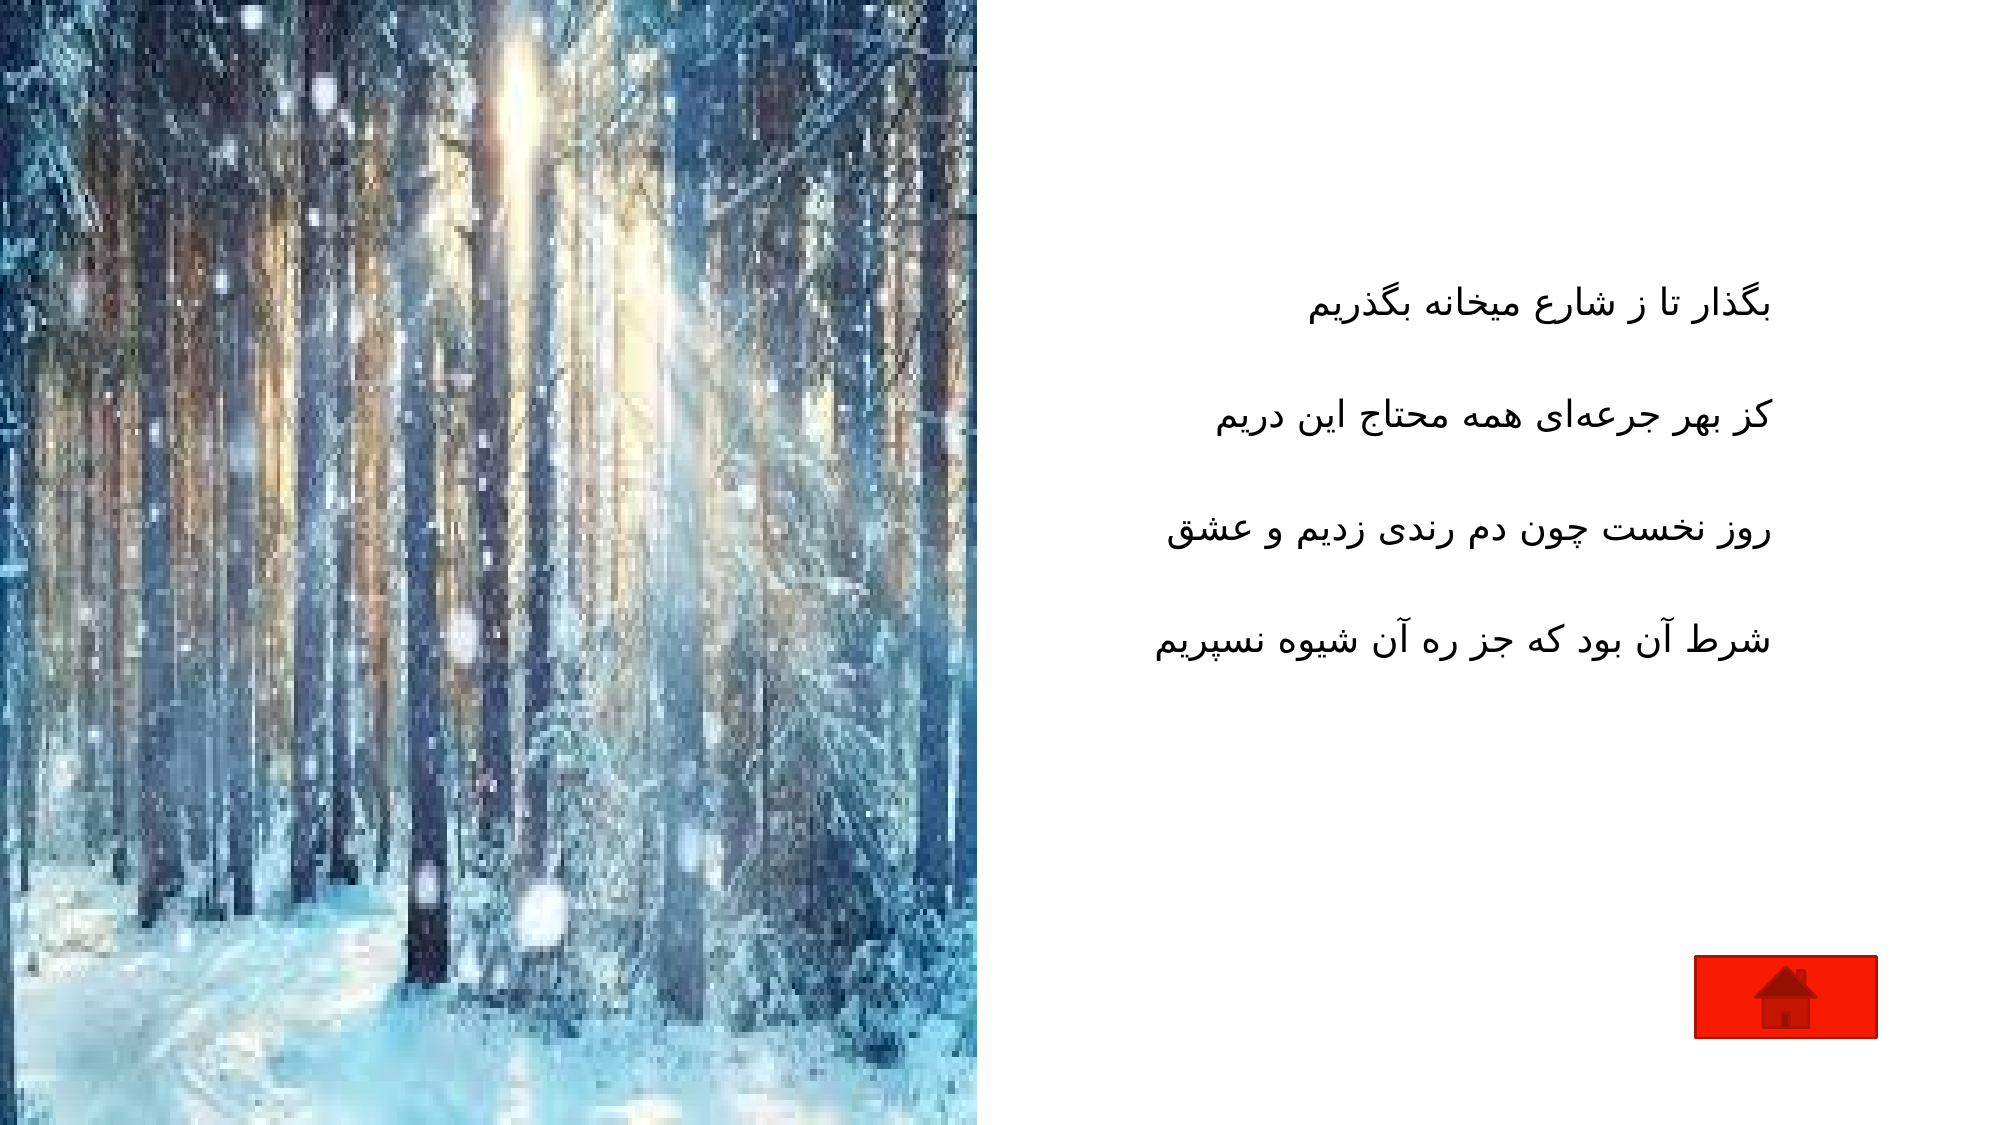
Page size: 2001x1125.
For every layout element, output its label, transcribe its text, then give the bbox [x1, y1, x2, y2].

picture [0, 0, 977, 1125]
text_box بگذار تا ز شارع میخانه بگذریم کز بهر جرعه‌ای همه محتاج این دریم روز نخست چون دم رندی زدیم و عشق شرط آن بود که جز ره آن شیوه نسپریم [977, 90, 1788, 668]
text_box [1694, 955, 1878, 1039]
